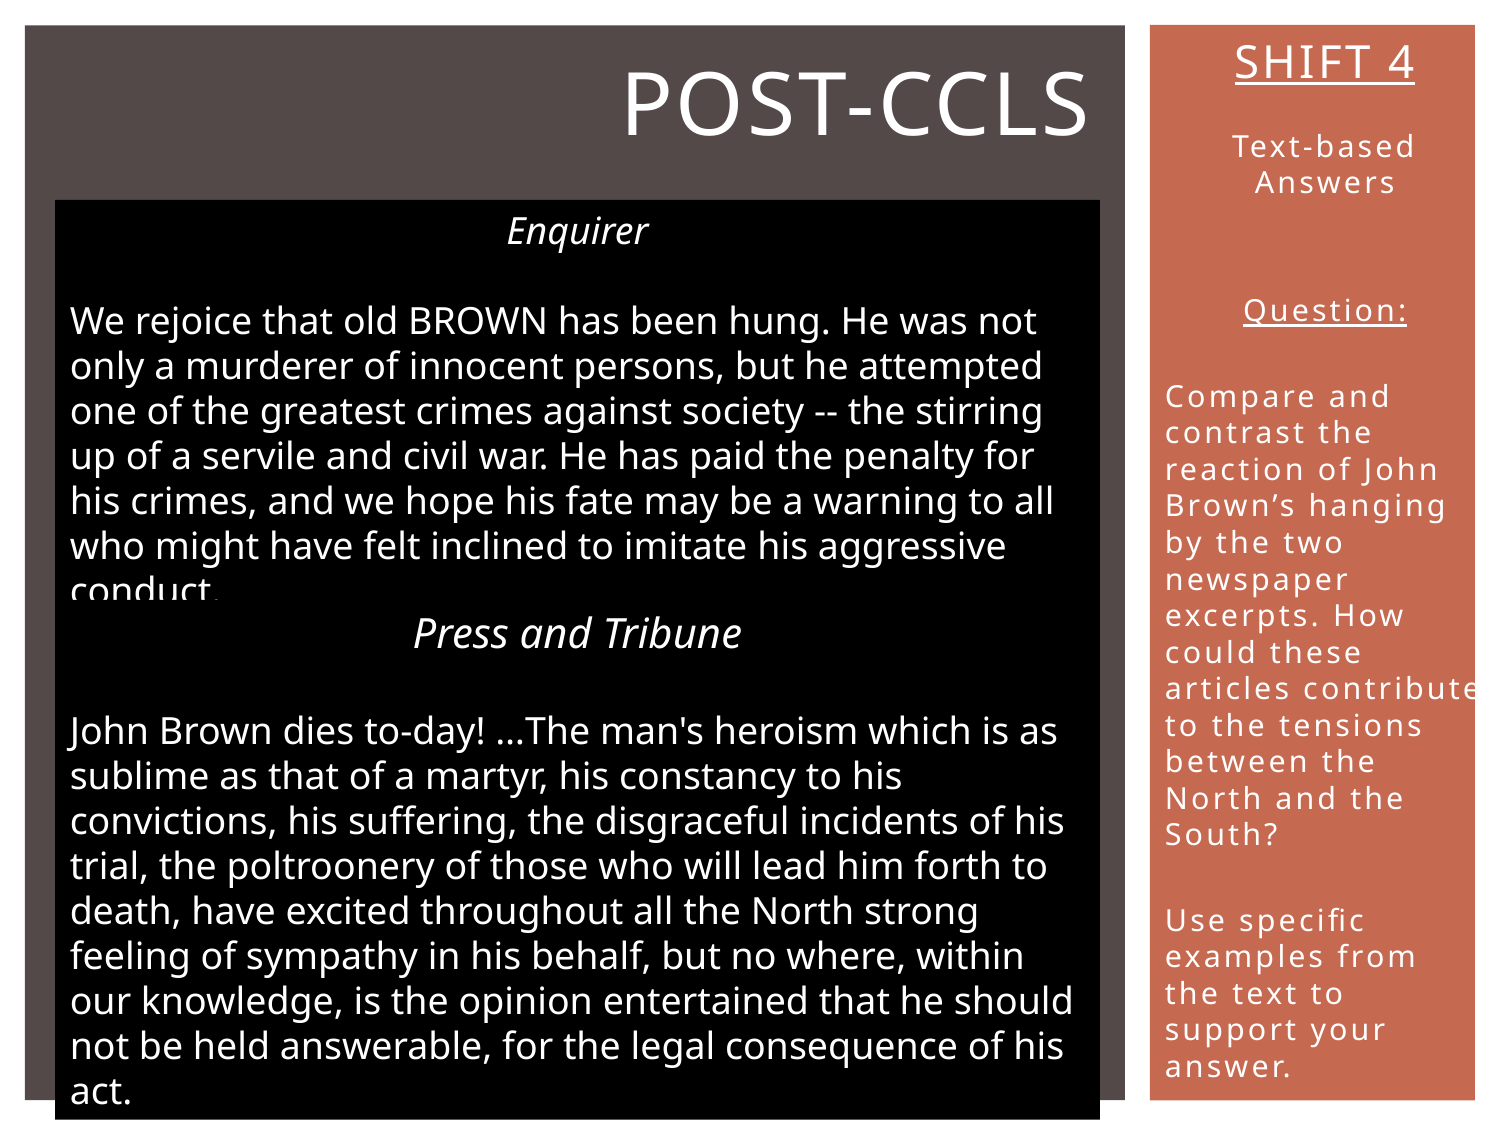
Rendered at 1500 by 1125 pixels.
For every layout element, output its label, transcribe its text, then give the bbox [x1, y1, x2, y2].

text_box Press and Tribune John Brown dies to-day! …The man's heroism which is as sublime as that of a martyr, his constancy to his convictions, his suffering, the disgraceful incidents of his trial, the poltroonery of those who will lead him forth to death, have excited throughout all the North strong feeling of sympathy in his behalf, but no where, within our knowledge, is the opinion entertained that he should not be held answerable, for the legal consequence of his act. [55, 599, 1100, 1120]
subtitle SHIFT 4 Text-based Answers Question: Compare and contrast the reaction of John Brown’s hanging by the two newspaper excerpts. How could these articles contribute to the tensions between the North and the South? Use specific examples from the text to support your answer. [1149, 24, 1500, 1100]
text_box Enquirer We rejoice that old BROWN has been hung. He was not only a murderer of innocent persons, but he attempted one of the greatest crimes against society -- the stirring up of a servile and civil war. He has paid the penalty for his crimes, and we hope his fate may be a warning to all who might have felt inclined to imitate his aggressive conduct.. [55, 199, 1100, 599]
title Post-ccls [67, 0, 1106, 250]
